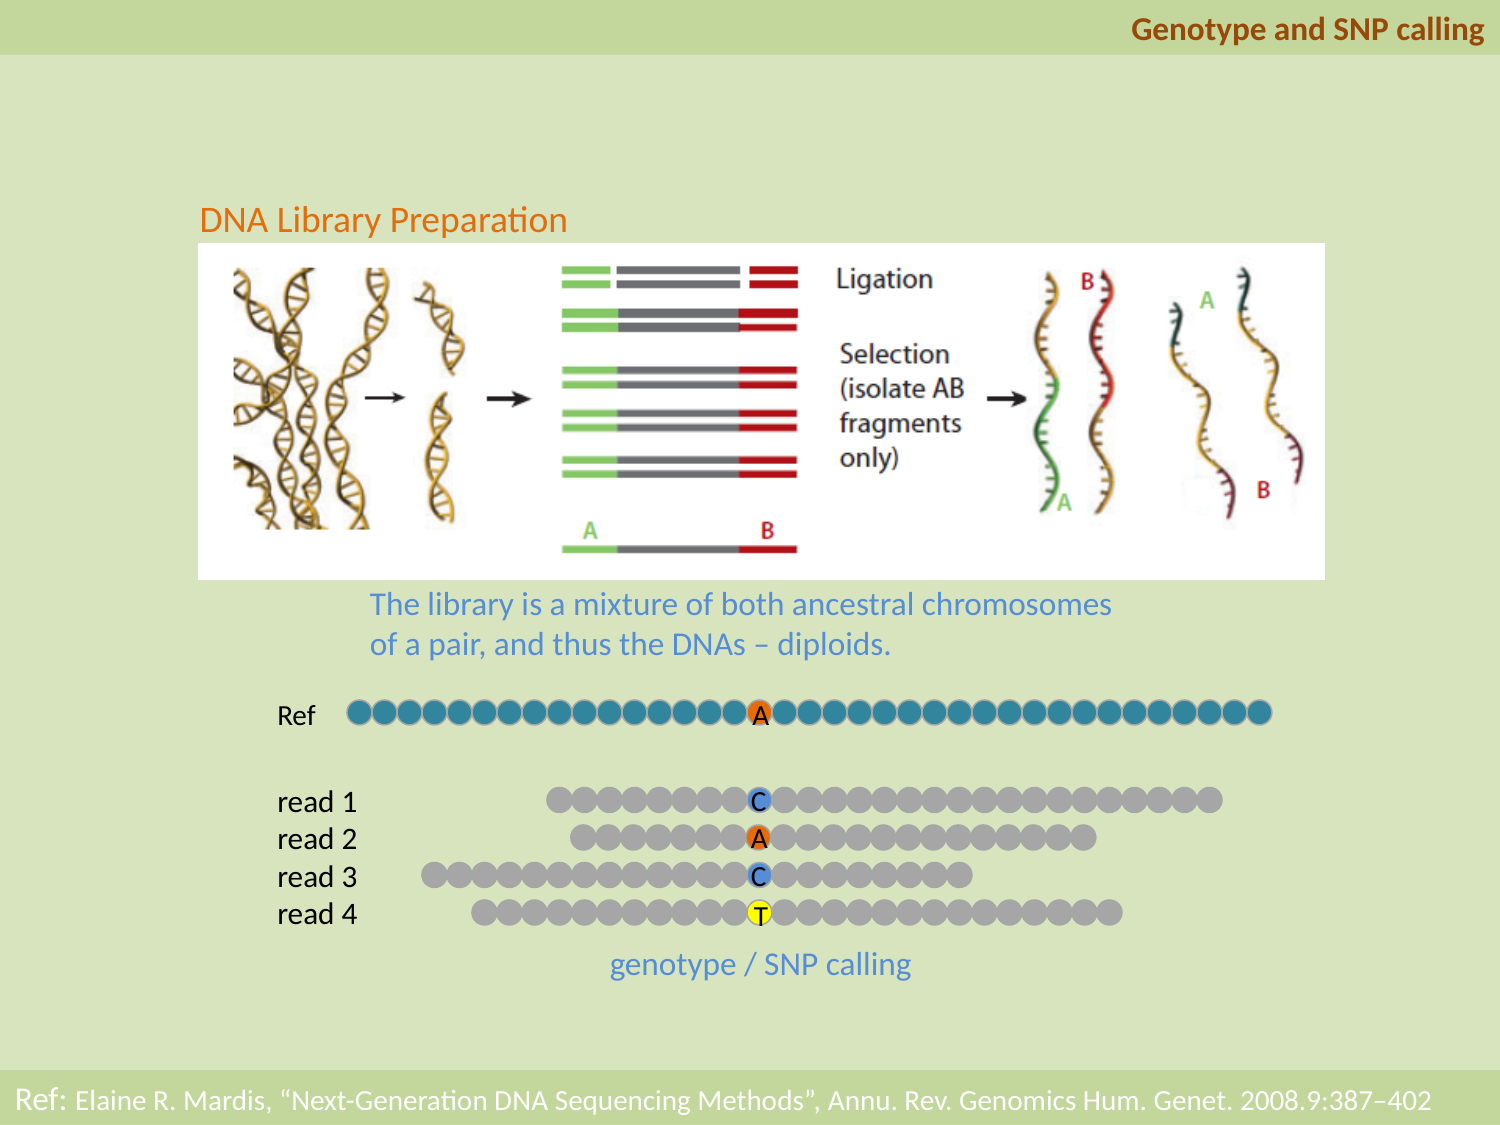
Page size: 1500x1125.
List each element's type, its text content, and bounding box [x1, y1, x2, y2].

text_box DNA Library Preparation [184, 187, 785, 248]
text_box Ref: Elaine R. Mardis, “Next-Generation DNA Sequencing Methods”, Annu. Rev. Genomics Hum. Genet. 2008.9:387–402 [0, 1070, 1500, 1125]
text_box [262, 688, 1273, 942]
text_box The library is a mixture of both ancestral chromosomes of a pair, and thus the DNAs – diploids. genotype / SNP calling [355, 589, 1168, 686]
text_box Genotype and SNP calling [0, 0, 1500, 55]
text_box The library is a mixture of both ancestral chromosomes of a pair, and thus the DNAs – diploids. genotype / SNP calling [355, 949, 1168, 989]
picture [198, 243, 1326, 580]
